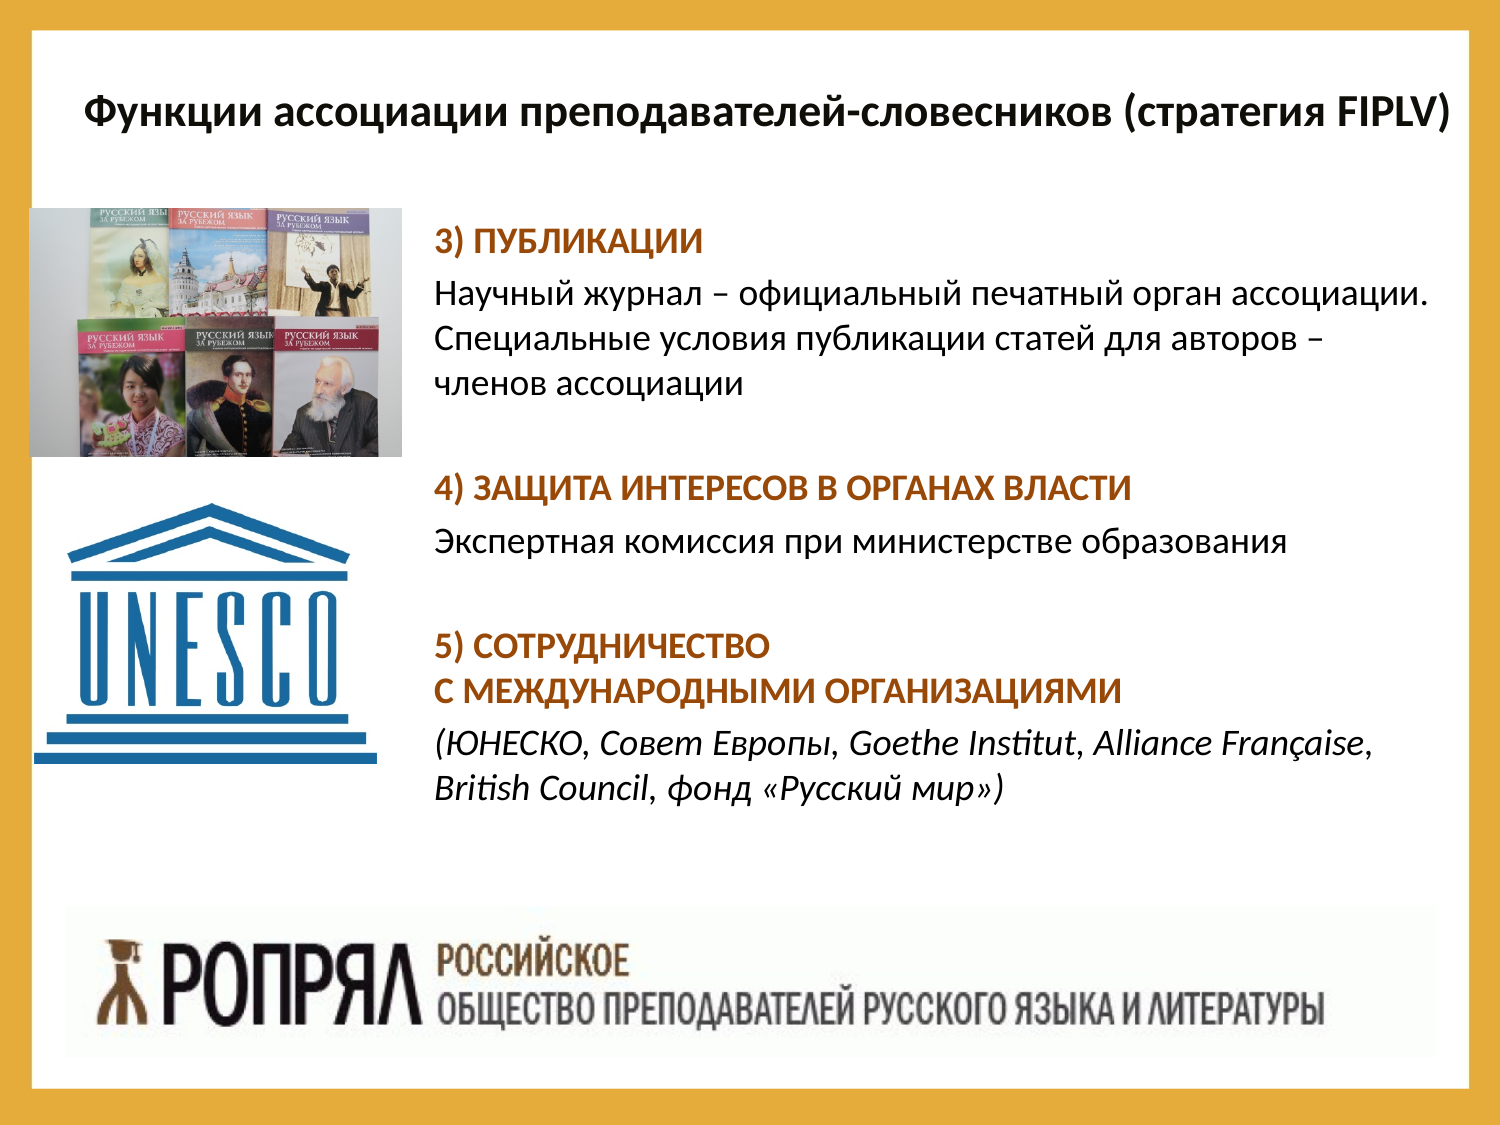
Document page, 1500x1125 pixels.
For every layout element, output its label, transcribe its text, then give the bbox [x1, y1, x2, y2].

subtitle 3) Публикации Научный журнал – официальный печатный орган ассоциации. Специальные условия публикации статей для авторов – членов ассоциации 4) Защита интересов в органах власти Экспертная комиссия при министерстве образования 5) Сотрудничество с международными организациями (ЮНЕСКО, Совет Европы, Goethe Institut, Alliance Française, British Council, фонд «Русский мир») [419, 208, 1447, 870]
picture [0, 0, 1500, 1125]
text_box Функции ассоциации преподавателей-словесников (стратегия FIPLV) [64, 54, 1471, 161]
